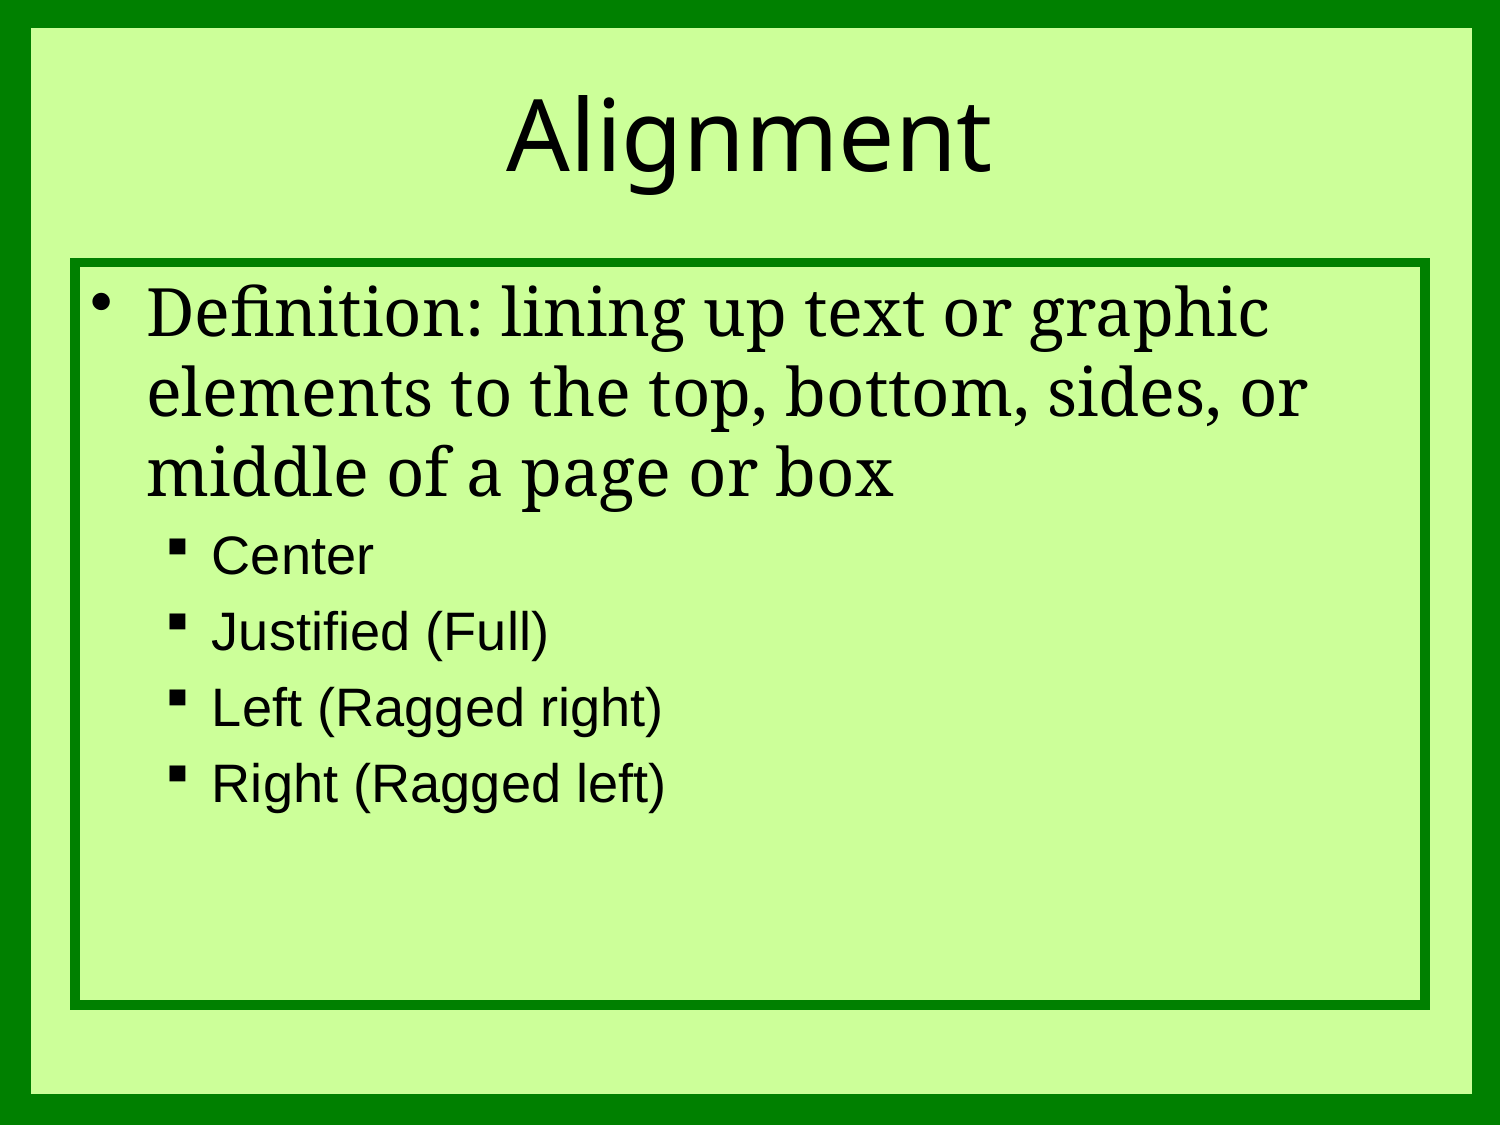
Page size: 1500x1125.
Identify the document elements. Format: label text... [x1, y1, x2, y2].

list Definition: lining up text or graphic elements to the top, bottom, sides, or middle of a page or box Center Justified (Full) Left (Ragged right) Right (Ragged left) [74, 262, 1426, 1006]
title Alignment [74, 37, 1426, 226]
